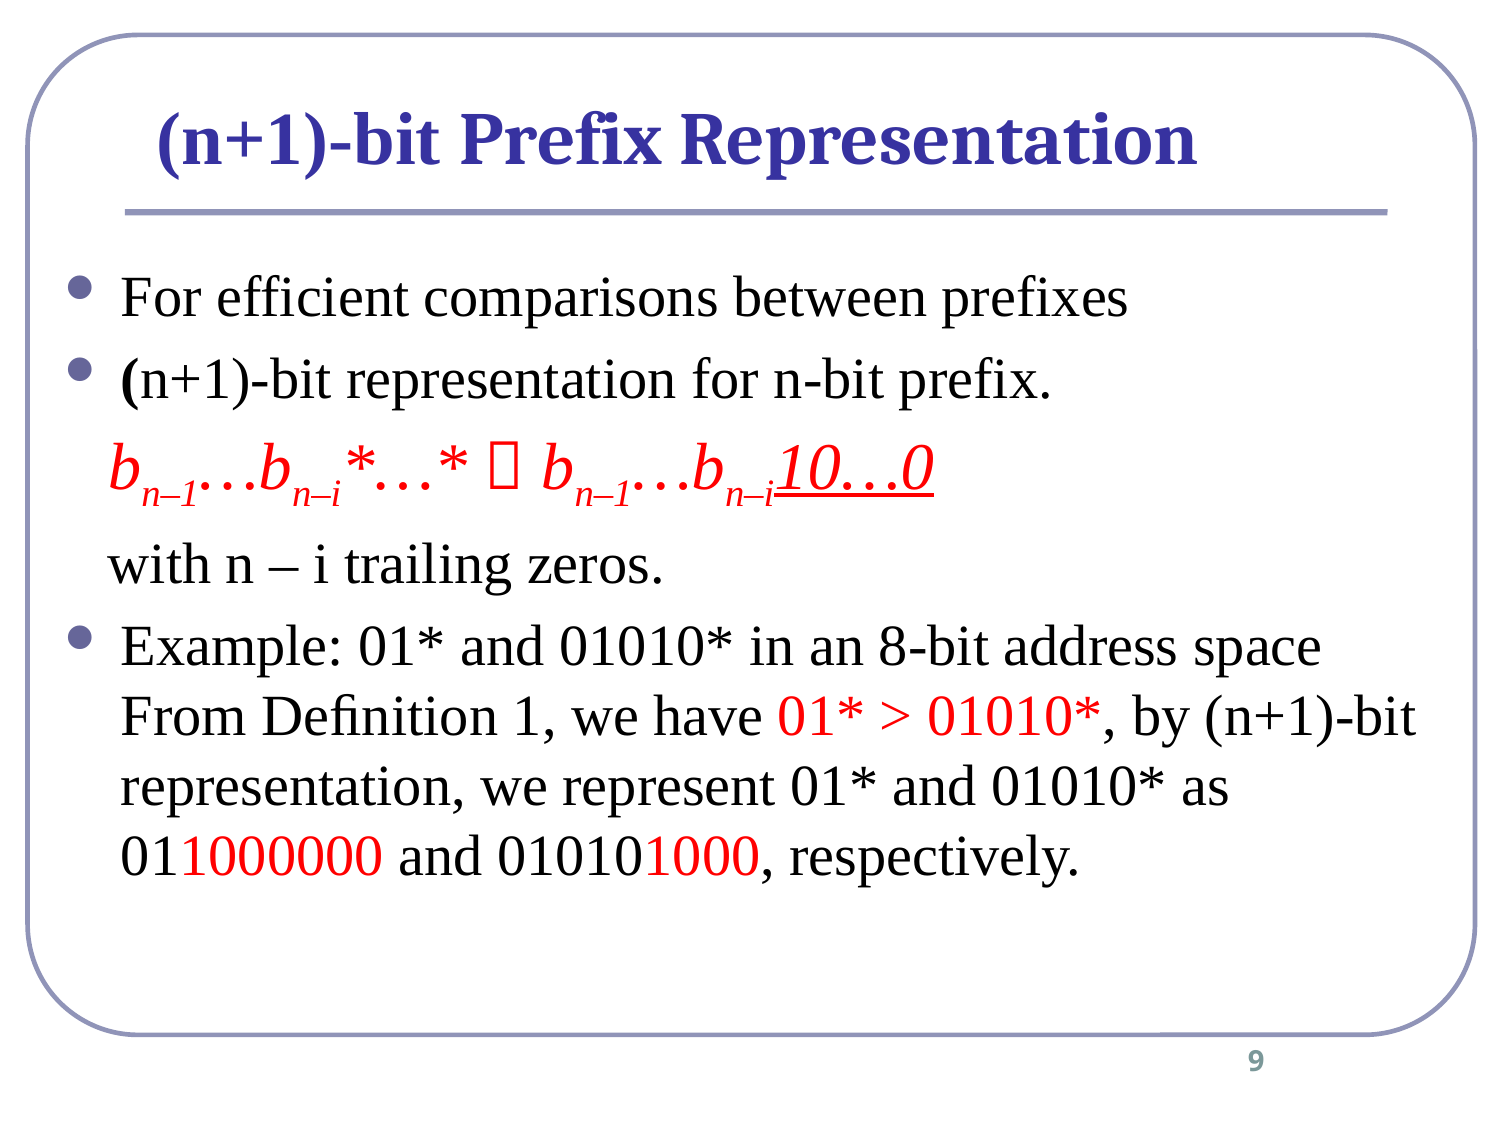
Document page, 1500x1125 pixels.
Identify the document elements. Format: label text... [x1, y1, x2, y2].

slide_number 9 [1124, 1034, 1388, 1111]
text_box (n+1)-bit Prefix Representation [124, 90, 1388, 188]
list For efficient comparisons between prefixes (n+1)-bit representation for n-bit prefix. bn–1…bn–i*…*  bn–1…bn–i10…0 with n – i trailing zeros. Example: 01* and 01010* in an 8-bit address space From Deﬁnition 1, we have 01* > 01010*, by (n+1)-bit representation, we represent 01* and 01010* as 011000000 and 010101000, respectively. [49, 250, 1445, 1024]
